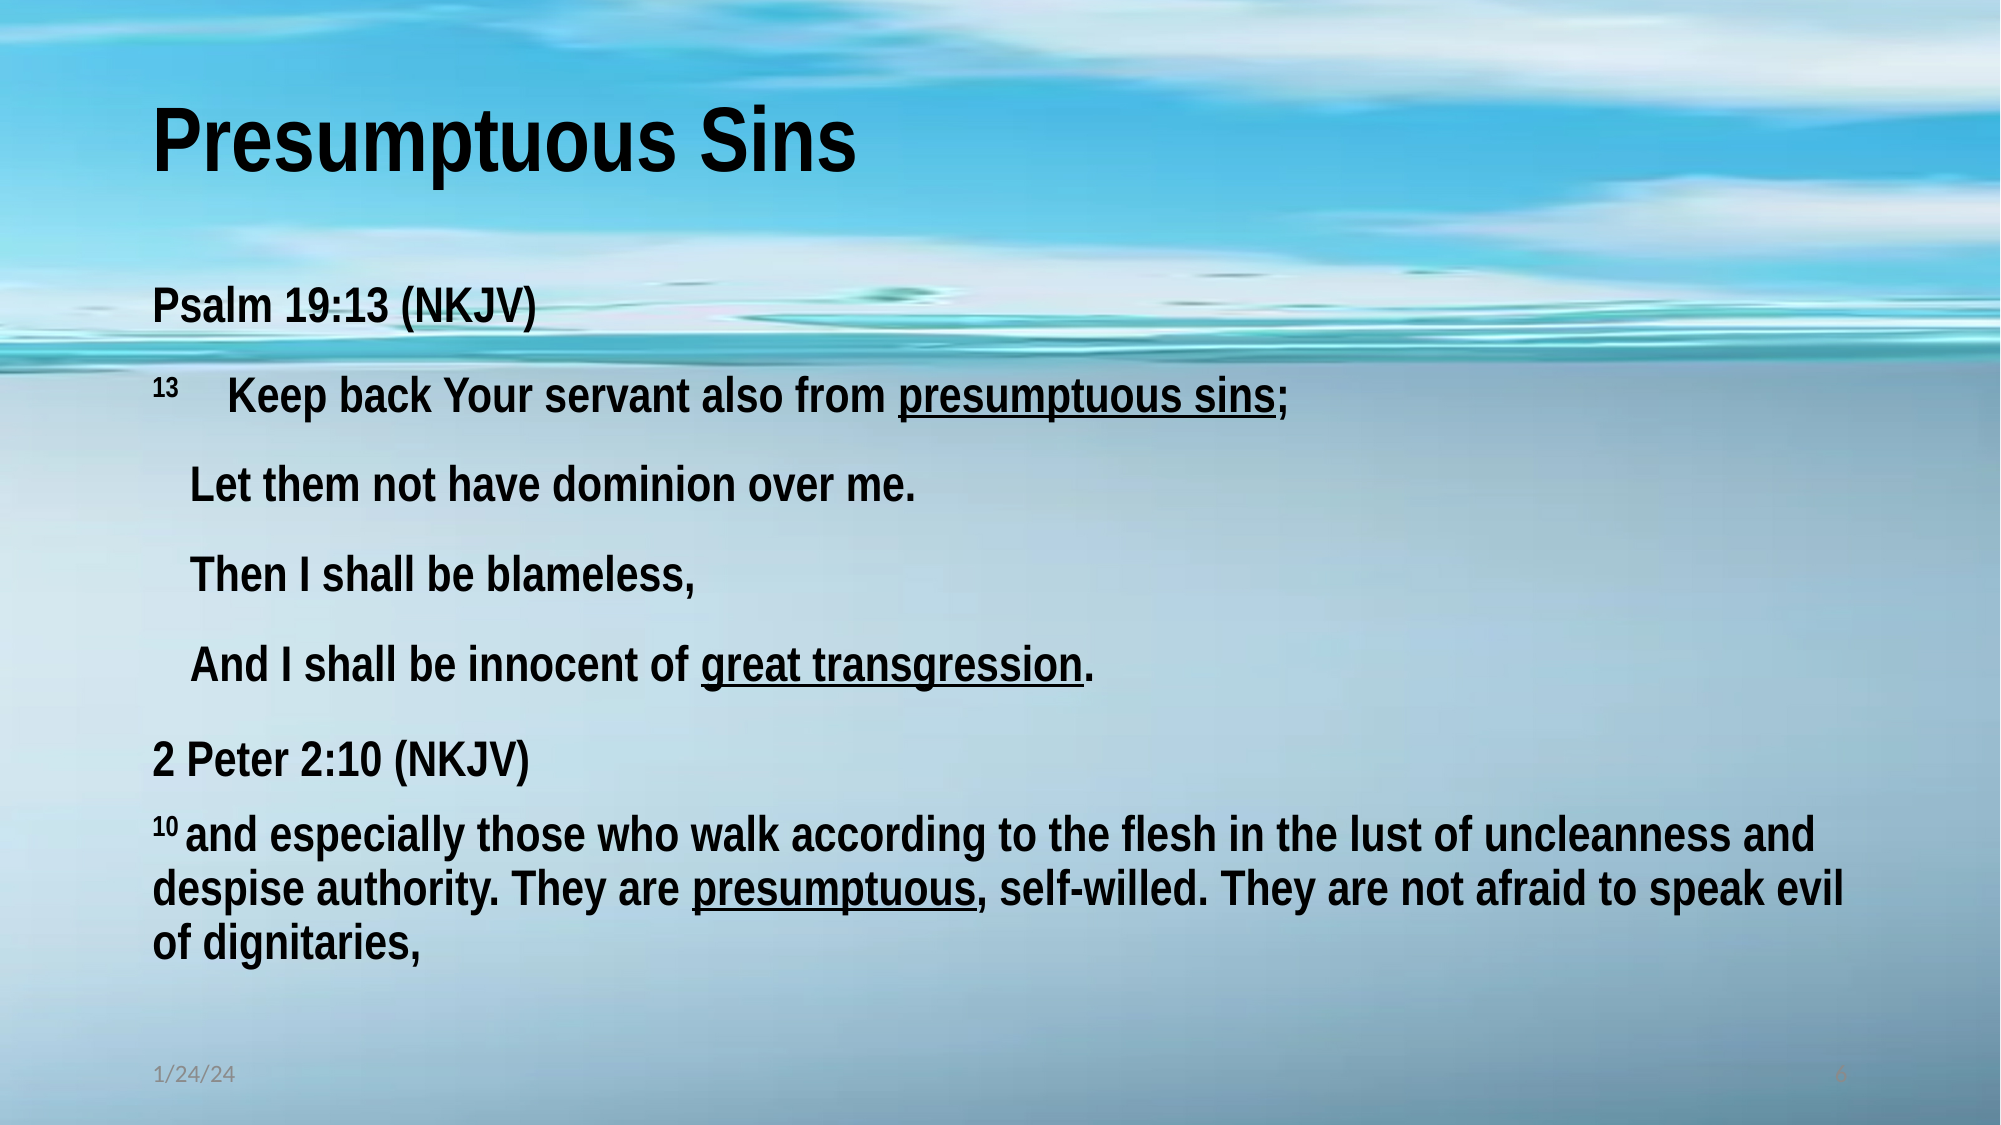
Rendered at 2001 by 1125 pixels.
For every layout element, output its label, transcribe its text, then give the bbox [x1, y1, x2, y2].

picture [0, 0, 2001, 1125]
title Presumptuous Sins [137, 59, 1863, 224]
slide_number 6 [1412, 1042, 1863, 1103]
list Psalm 19:13 (NKJV) 13 Keep back Your servant also from presumptuous sins; Let them not have dominion over me. Then I shall be blameless, And I shall be innocent of great transgression. 2 Peter 2:10 (NKJV) 10 and especially those who walk according to the flesh in the lust of uncleanness and despise authority. They are presumptuous, self-willed. They are not afraid to speak evil of dignitaries, [137, 255, 1863, 1046]
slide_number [137, 1042, 588, 1103]
